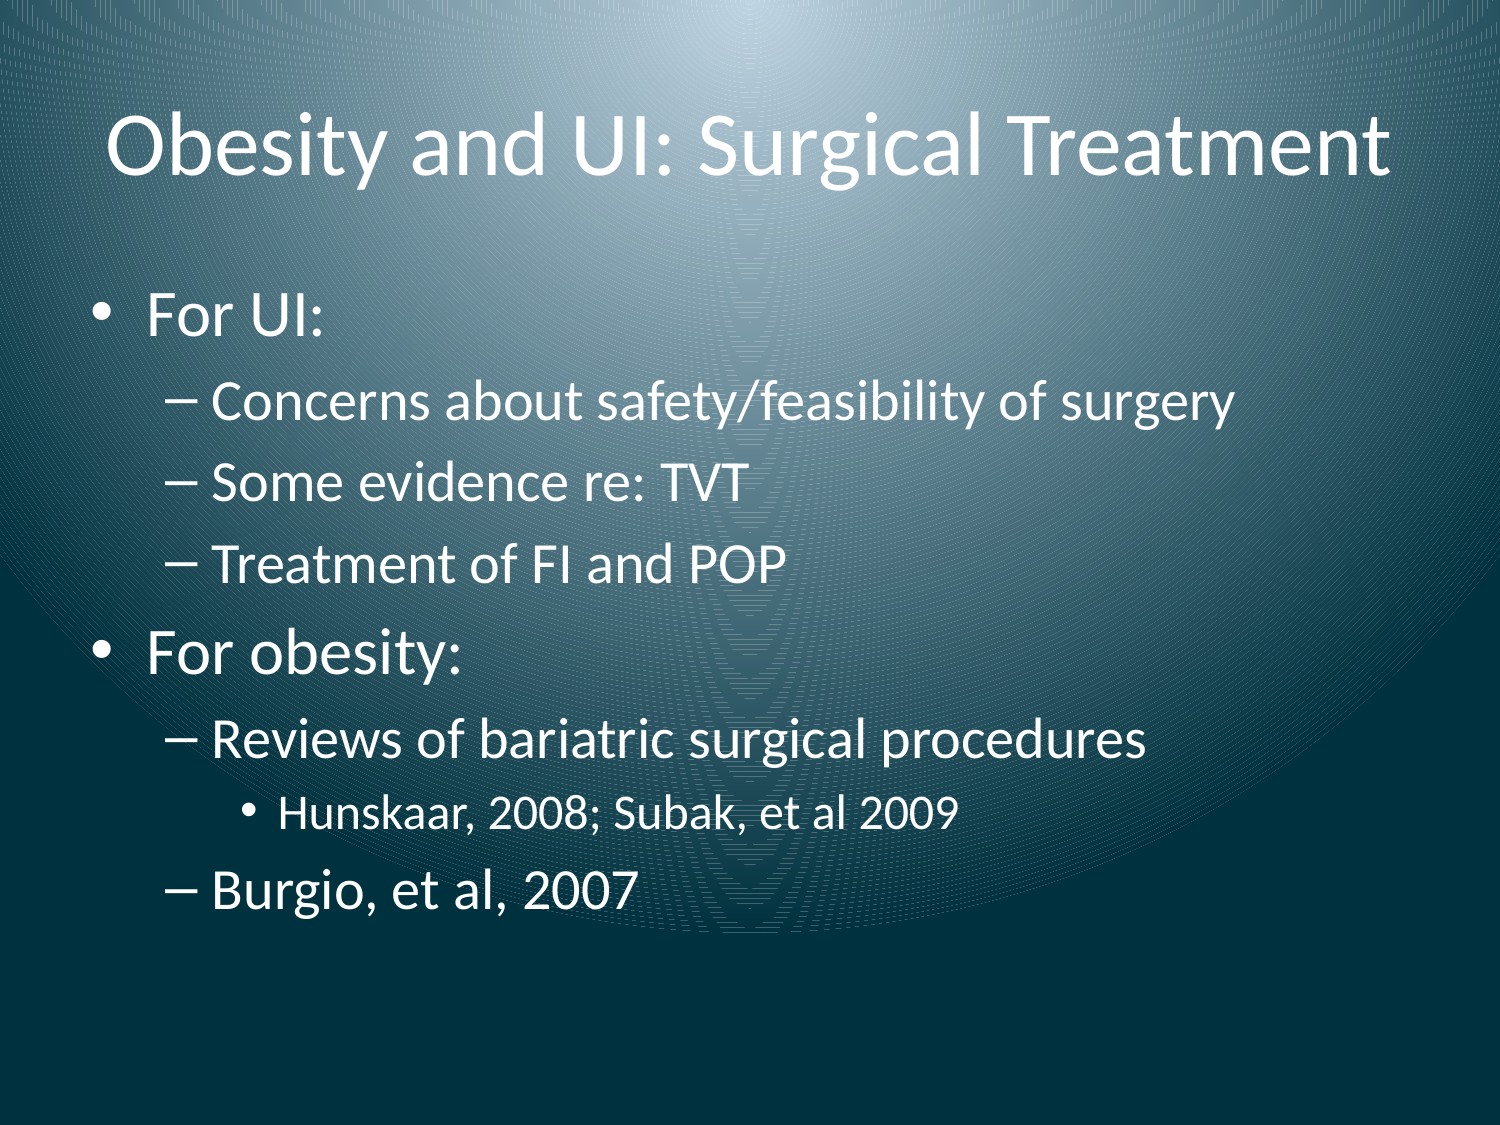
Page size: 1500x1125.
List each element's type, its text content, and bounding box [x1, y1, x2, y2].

list For UI: Concerns about safety/feasibility of surgery Some evidence re: TVT Treatment of FI and POP For obesity: Reviews of bariatric surgical procedures Hunskaar, 2008; Subak, et al 2009 Burgio, et al, 2007 [75, 262, 1425, 1005]
title Obesity and UI: Surgical Treatment [75, 45, 1425, 233]
